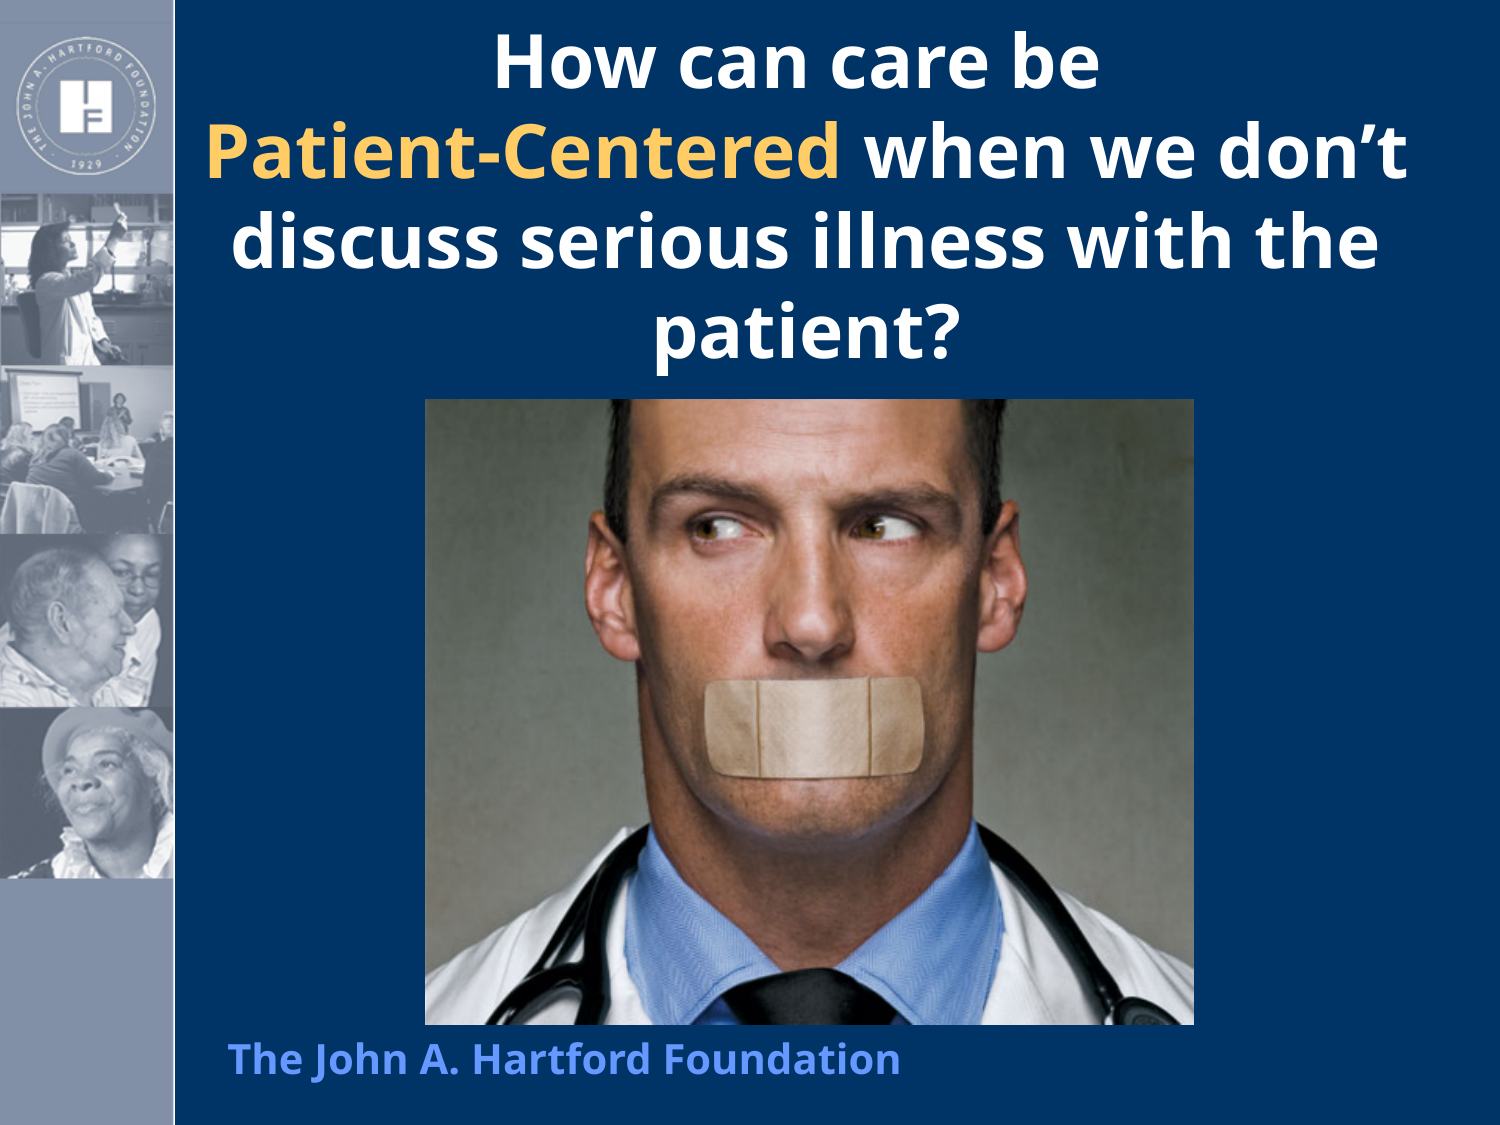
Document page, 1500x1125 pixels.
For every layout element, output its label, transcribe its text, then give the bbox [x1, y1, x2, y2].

picture [0, 0, 175, 1125]
picture [424, 399, 1194, 1026]
title How can care be Patient-Centered when we don’t discuss serious illness with the patient? [187, 99, 1426, 288]
